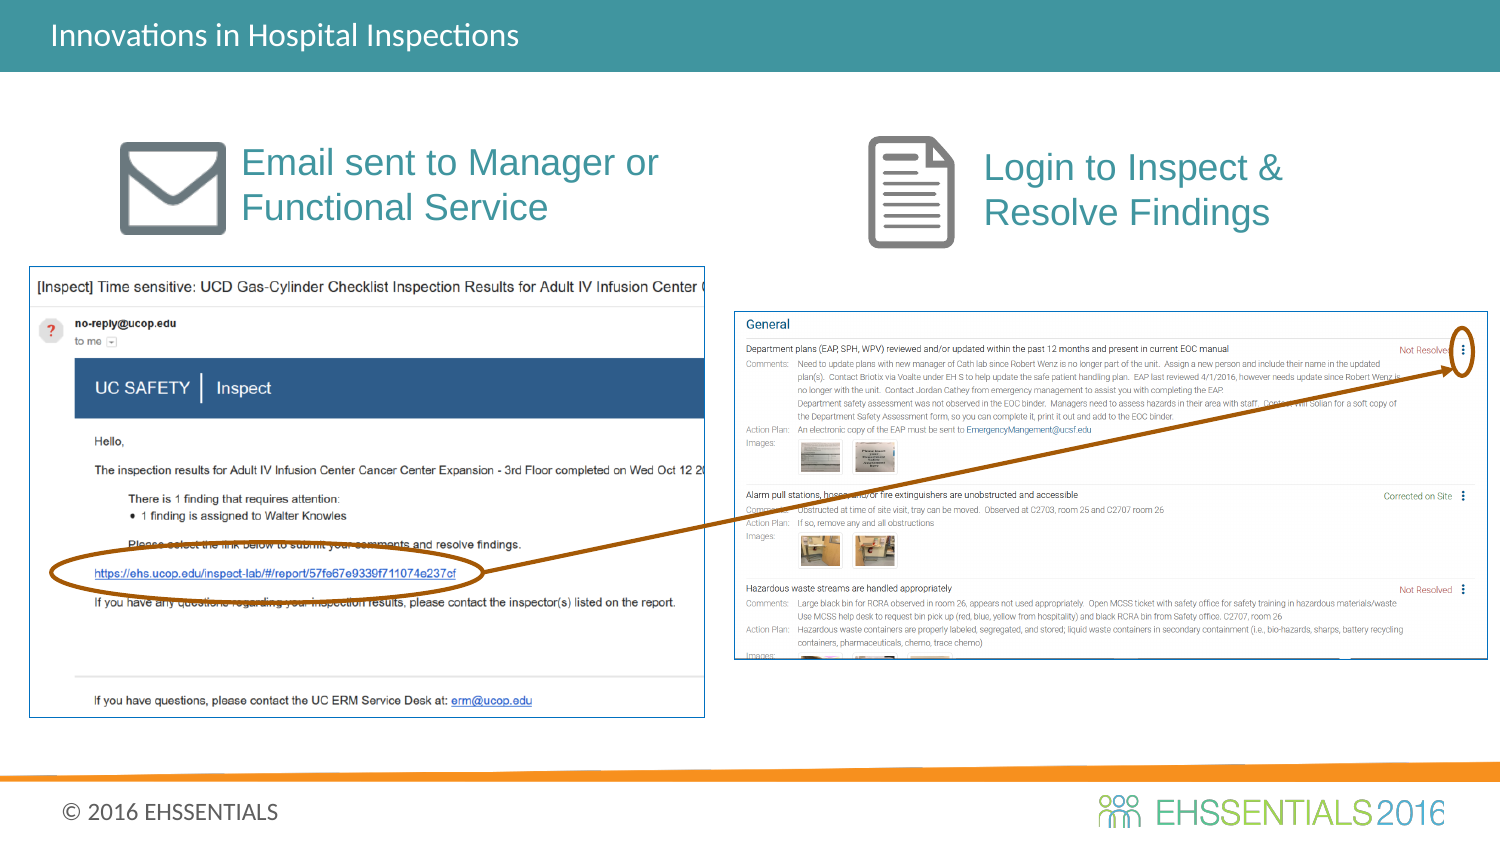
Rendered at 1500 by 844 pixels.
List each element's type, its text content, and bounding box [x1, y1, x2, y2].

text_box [482, 368, 1455, 573]
picture [1098, 795, 1444, 828]
picture [29, 265, 705, 718]
text_box Login to Inspect & Resolve Findings [968, 135, 1322, 241]
picture [0, 761, 1500, 782]
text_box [868, 135, 955, 249]
picture [734, 311, 1489, 660]
picture [120, 142, 226, 235]
text_box Email sent to Manager or Functional Service [226, 130, 901, 236]
